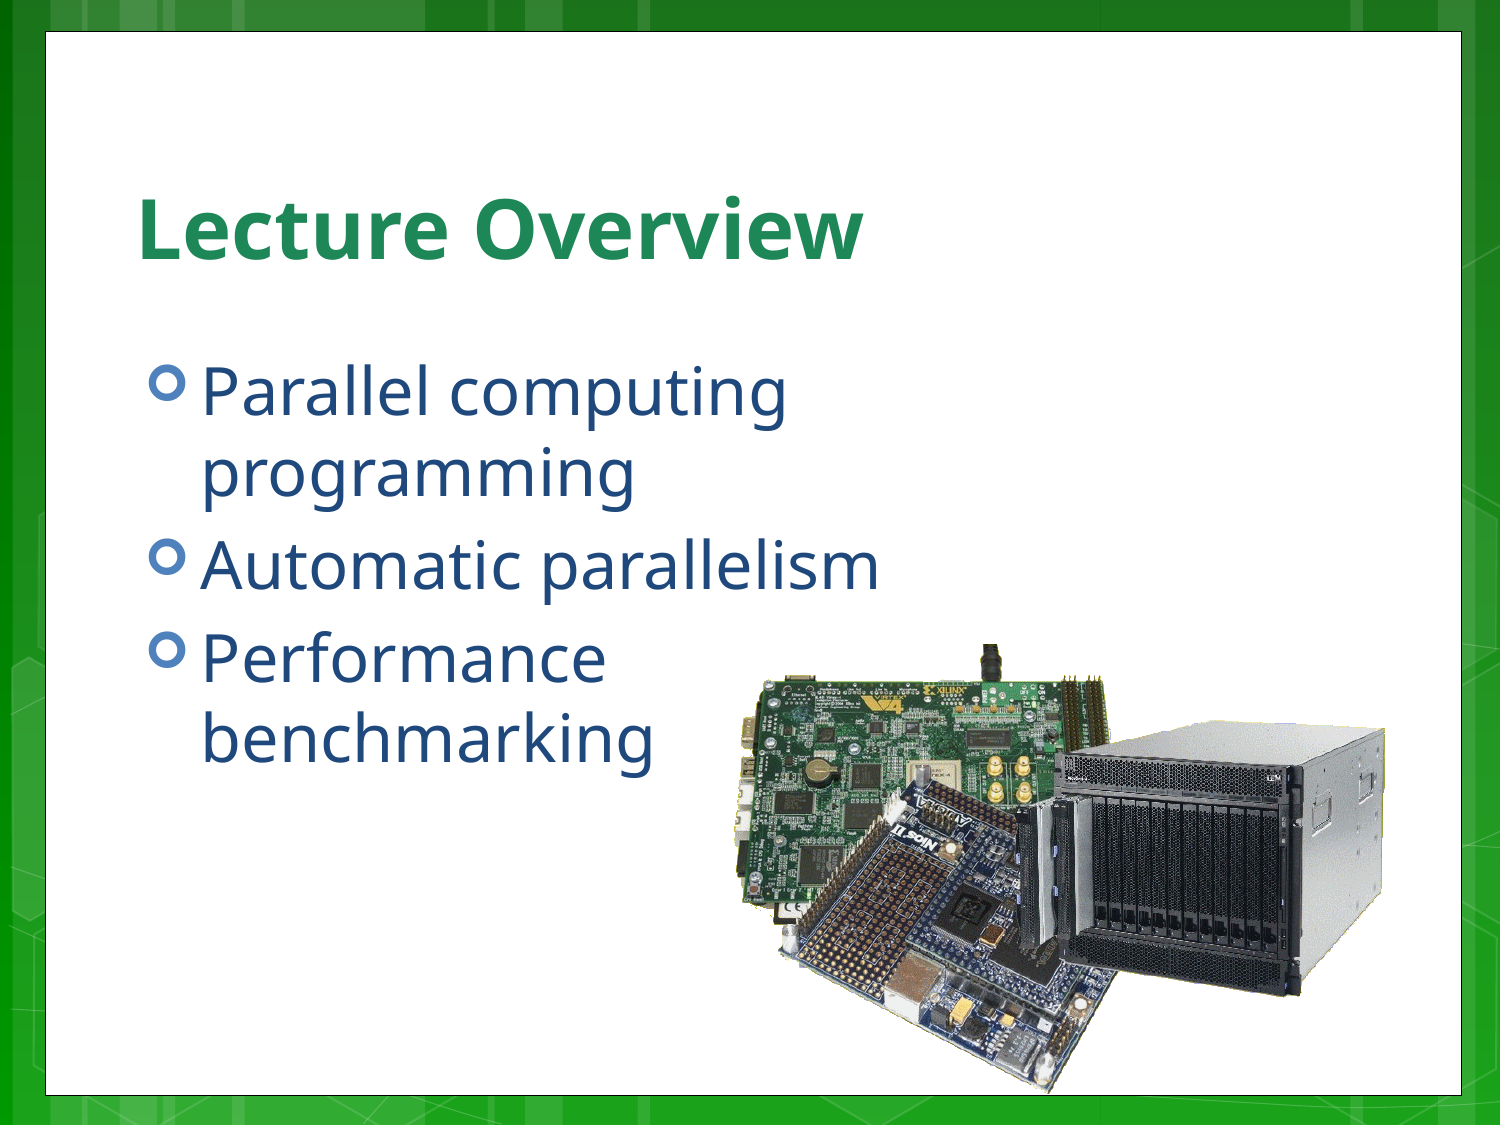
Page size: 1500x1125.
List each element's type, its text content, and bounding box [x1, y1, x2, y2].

list Parallel computing programming Automatic parallelism Performance benchmarking [129, 341, 1242, 918]
picture [717, 633, 1398, 1106]
title Lecture Overview [120, 96, 1273, 284]
